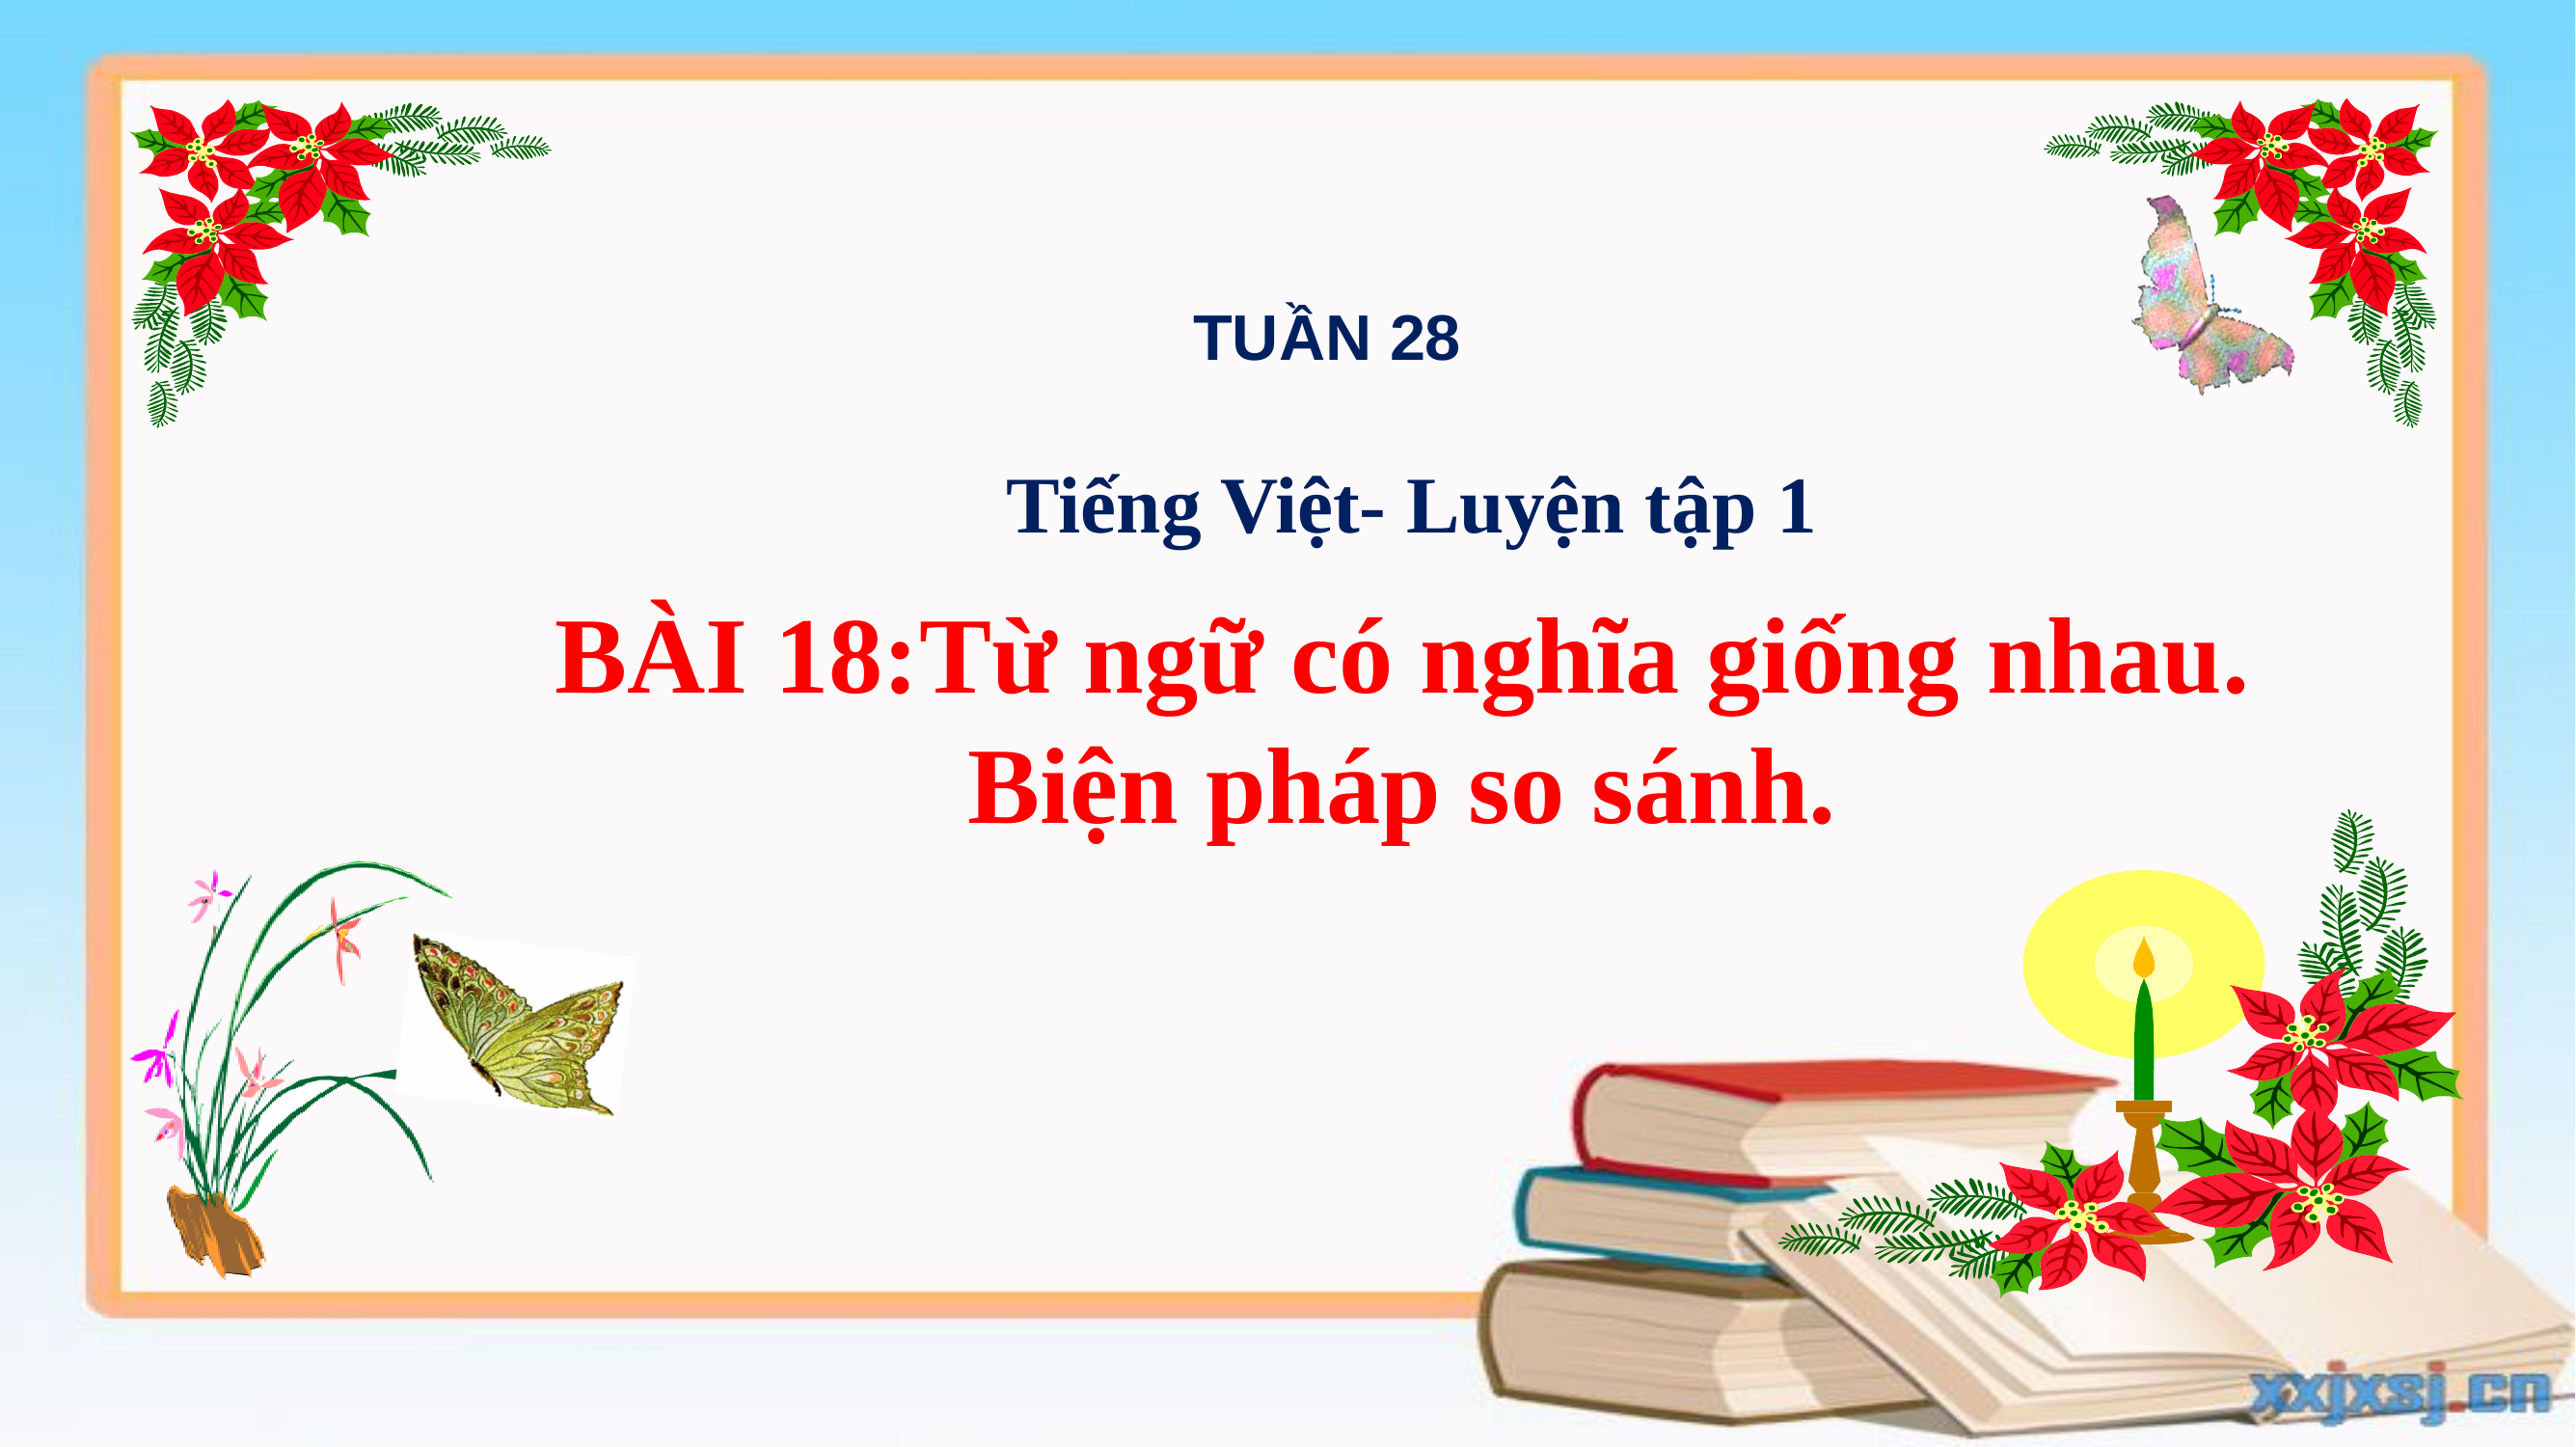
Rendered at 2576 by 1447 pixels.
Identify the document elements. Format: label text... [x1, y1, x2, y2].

text_box Tiếng Việt- Luyện tập 1 BÀI 18:Từ ngữ có nghĩa giống nhau. Biện pháp so sánh. [442, 441, 2363, 1024]
picture [0, 0, 2576, 1447]
text_box TUẦN 28 [1179, 288, 1552, 381]
